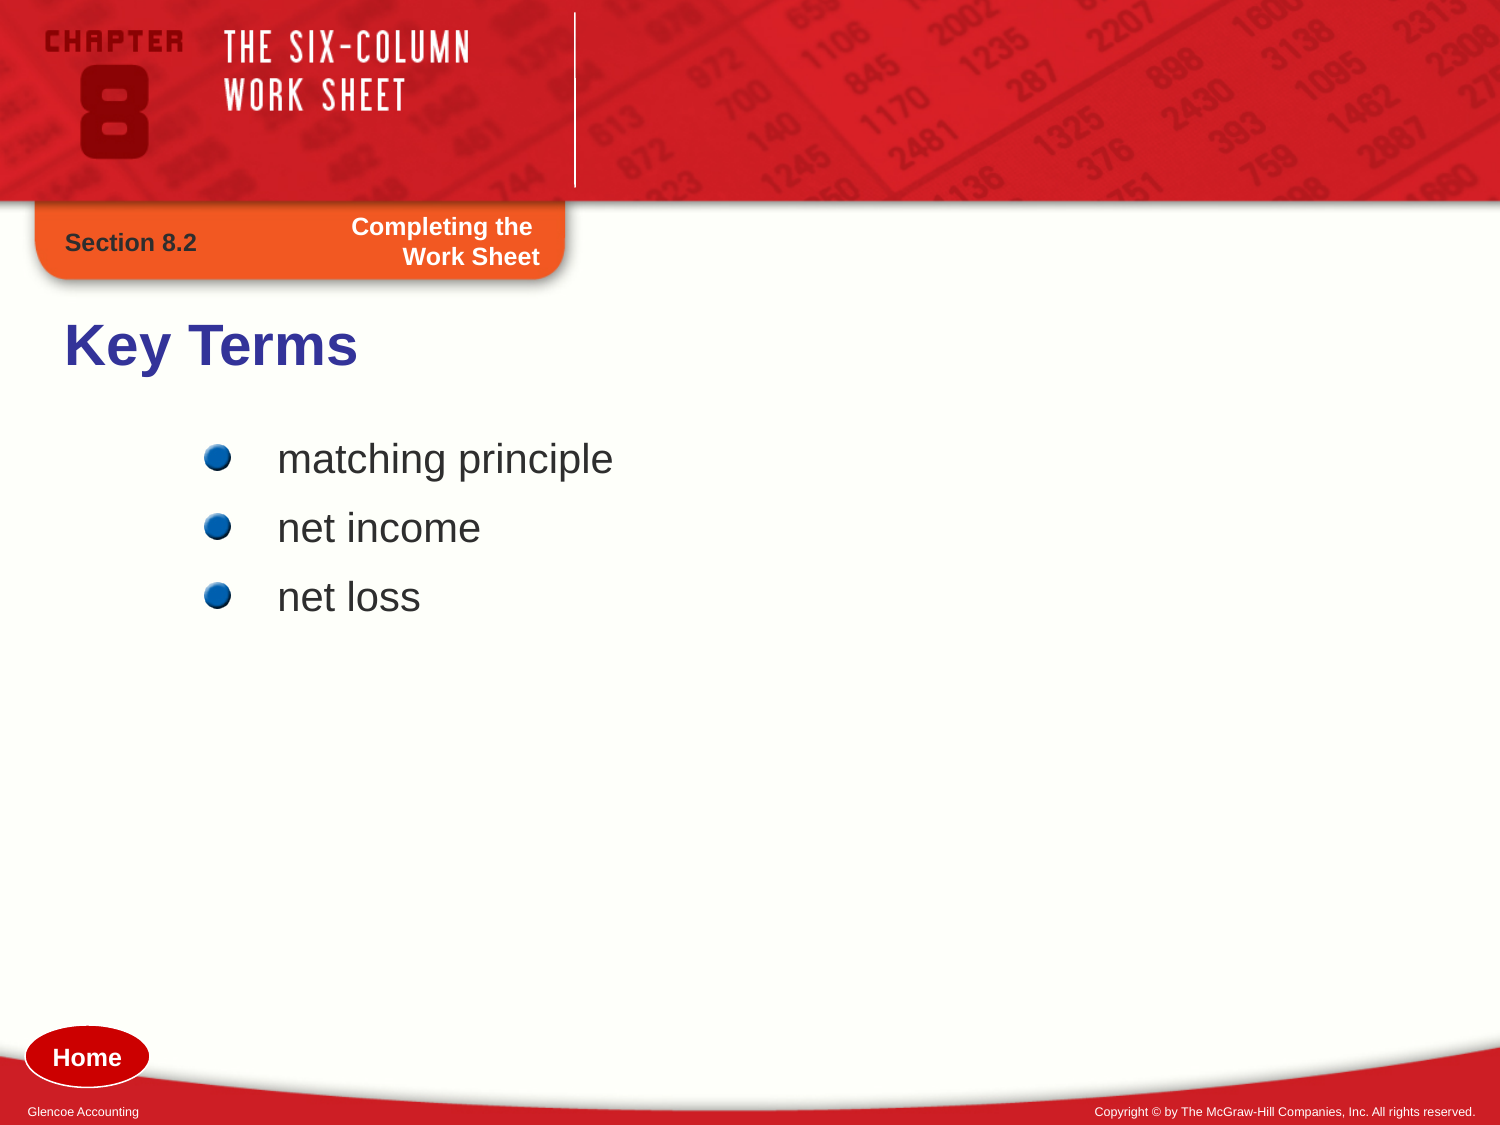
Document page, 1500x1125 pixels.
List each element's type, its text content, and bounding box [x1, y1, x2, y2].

text_box Section 8.2 [49, 219, 263, 264]
text_box matching principle net income net loss [187, 424, 863, 963]
text_box Home [24, 1024, 151, 1088]
picture [0, 0, 1500, 1125]
text_box Key Terms [49, 299, 1463, 388]
text_box Completing the Work Sheet [205, 203, 555, 278]
footer Glencoe Accounting [12, 1096, 438, 1122]
